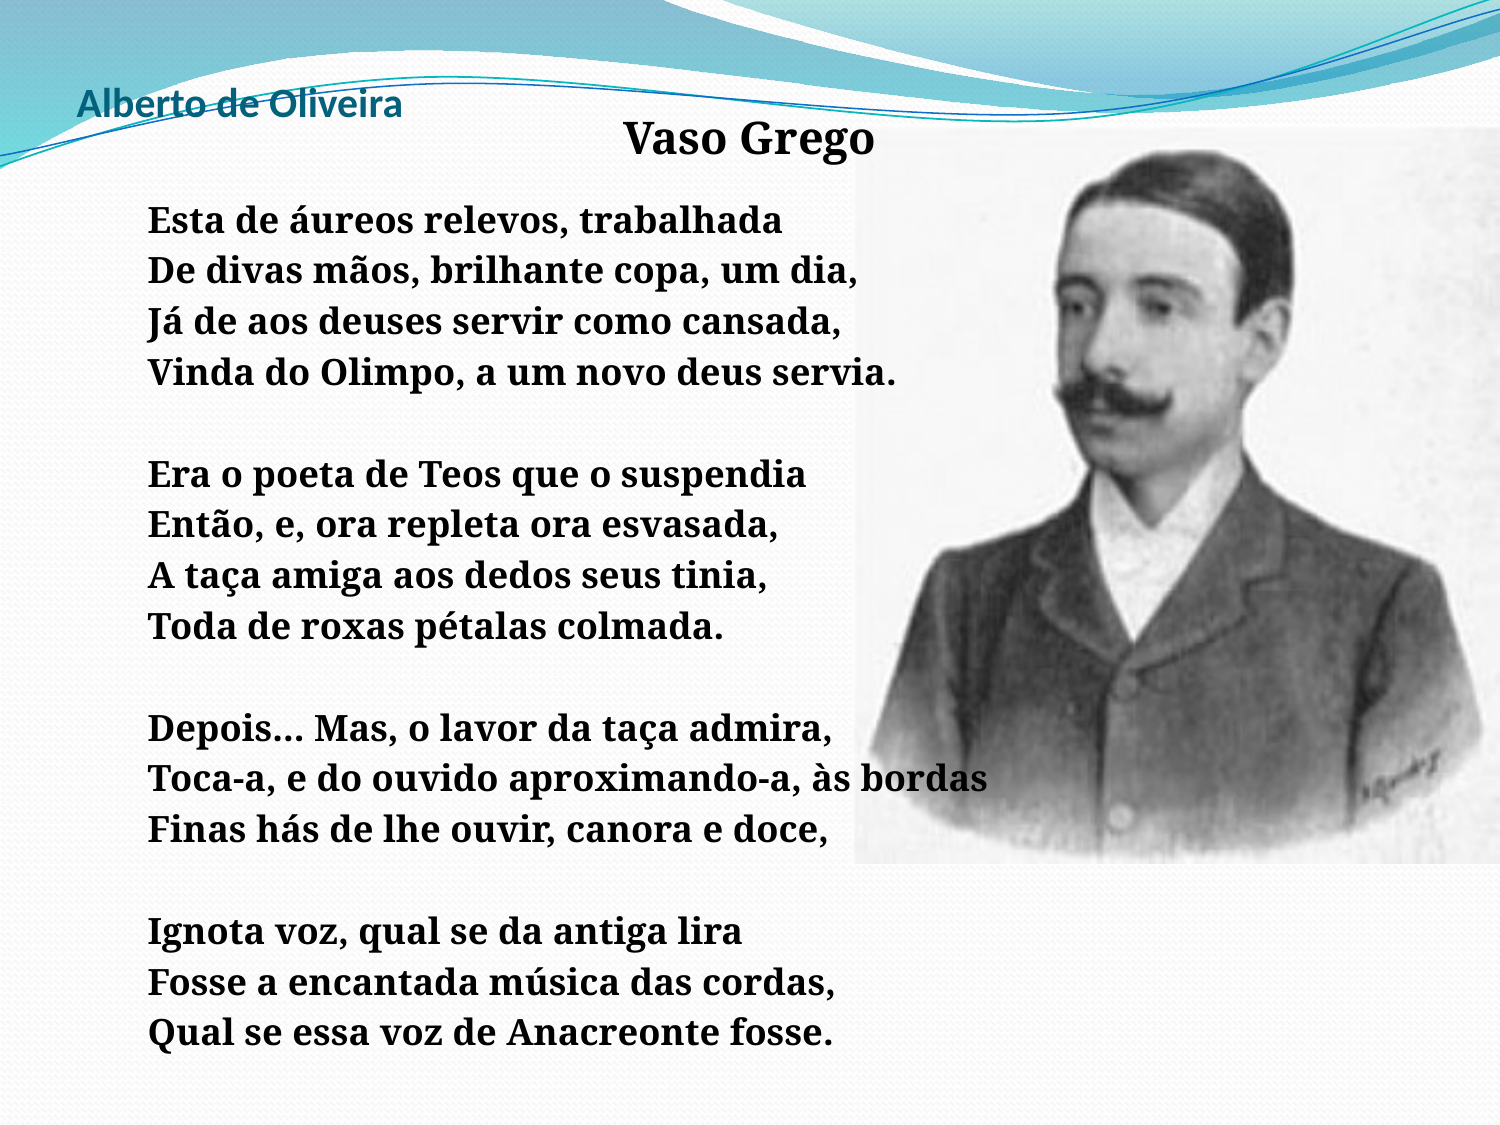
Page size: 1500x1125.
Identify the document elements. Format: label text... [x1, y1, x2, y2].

picture [852, 125, 1500, 864]
list Vaso Grego Esta de áureos relevos, trabalhada De divas mãos, brilhante copa, um dia, Já de aos deuses servir como cansada, Vinda do Olimpo, a um novo deus servia. Era o poeta de Teos que o suspendia Então, e, ora repleta ora esvasada, A taça amiga aos dedos seus tinia, Toda de roxas pétalas colmada. Depois... Mas, o lavor da taça admira, Toca-a, e do ouvido aproximando-a, às bordas Finas hás de lhe ouvir, canora e doce, Ignota voz, qual se da antiga lira Fosse a encantada música das cordas, Qual se essa voz de Anacreonte fosse. [75, 101, 1425, 1071]
title Alberto de Oliveira [76, 30, 1427, 126]
